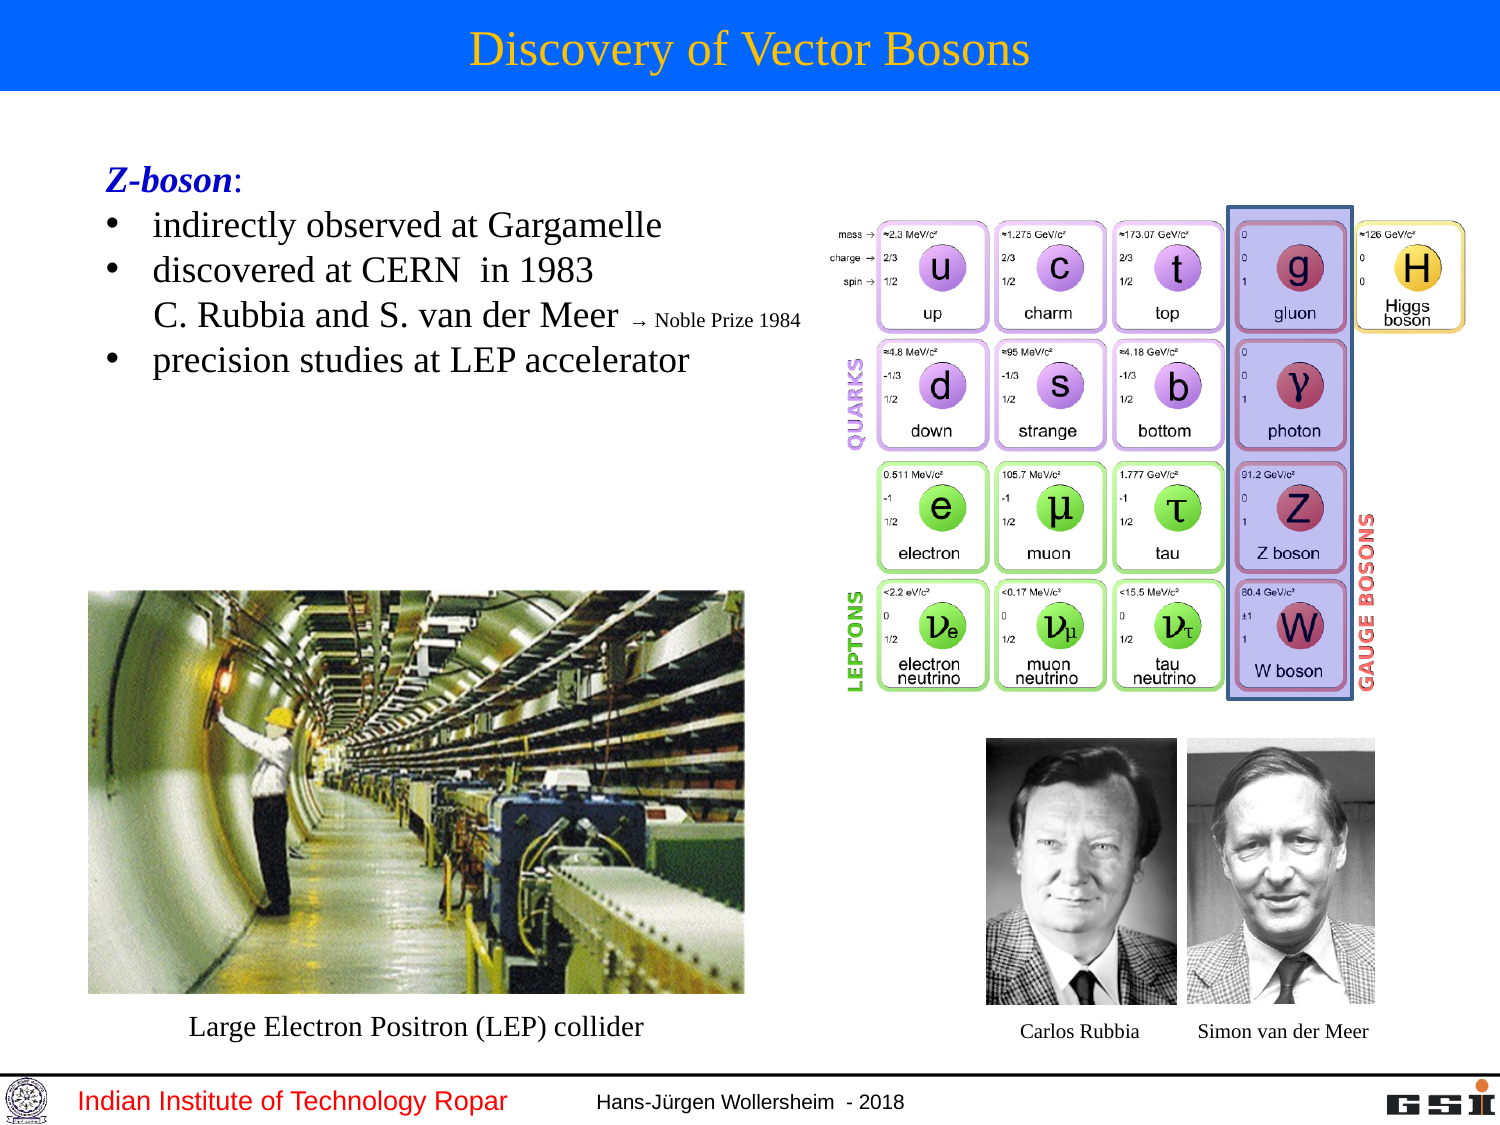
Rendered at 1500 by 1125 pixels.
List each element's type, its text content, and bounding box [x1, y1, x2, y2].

title Discovery of Vector Bosons [0, 0, 1500, 91]
picture [1387, 1079, 1495, 1115]
picture [826, 206, 1470, 700]
picture [1186, 737, 1376, 1005]
picture [88, 590, 746, 994]
picture [5, 1077, 47, 1124]
picture [985, 737, 1177, 1005]
text_box Carlos Rubbia Simon van der Meer [1005, 1009, 1385, 1050]
text_box Large Electron Positron (LEP) collider [173, 1002, 660, 1050]
